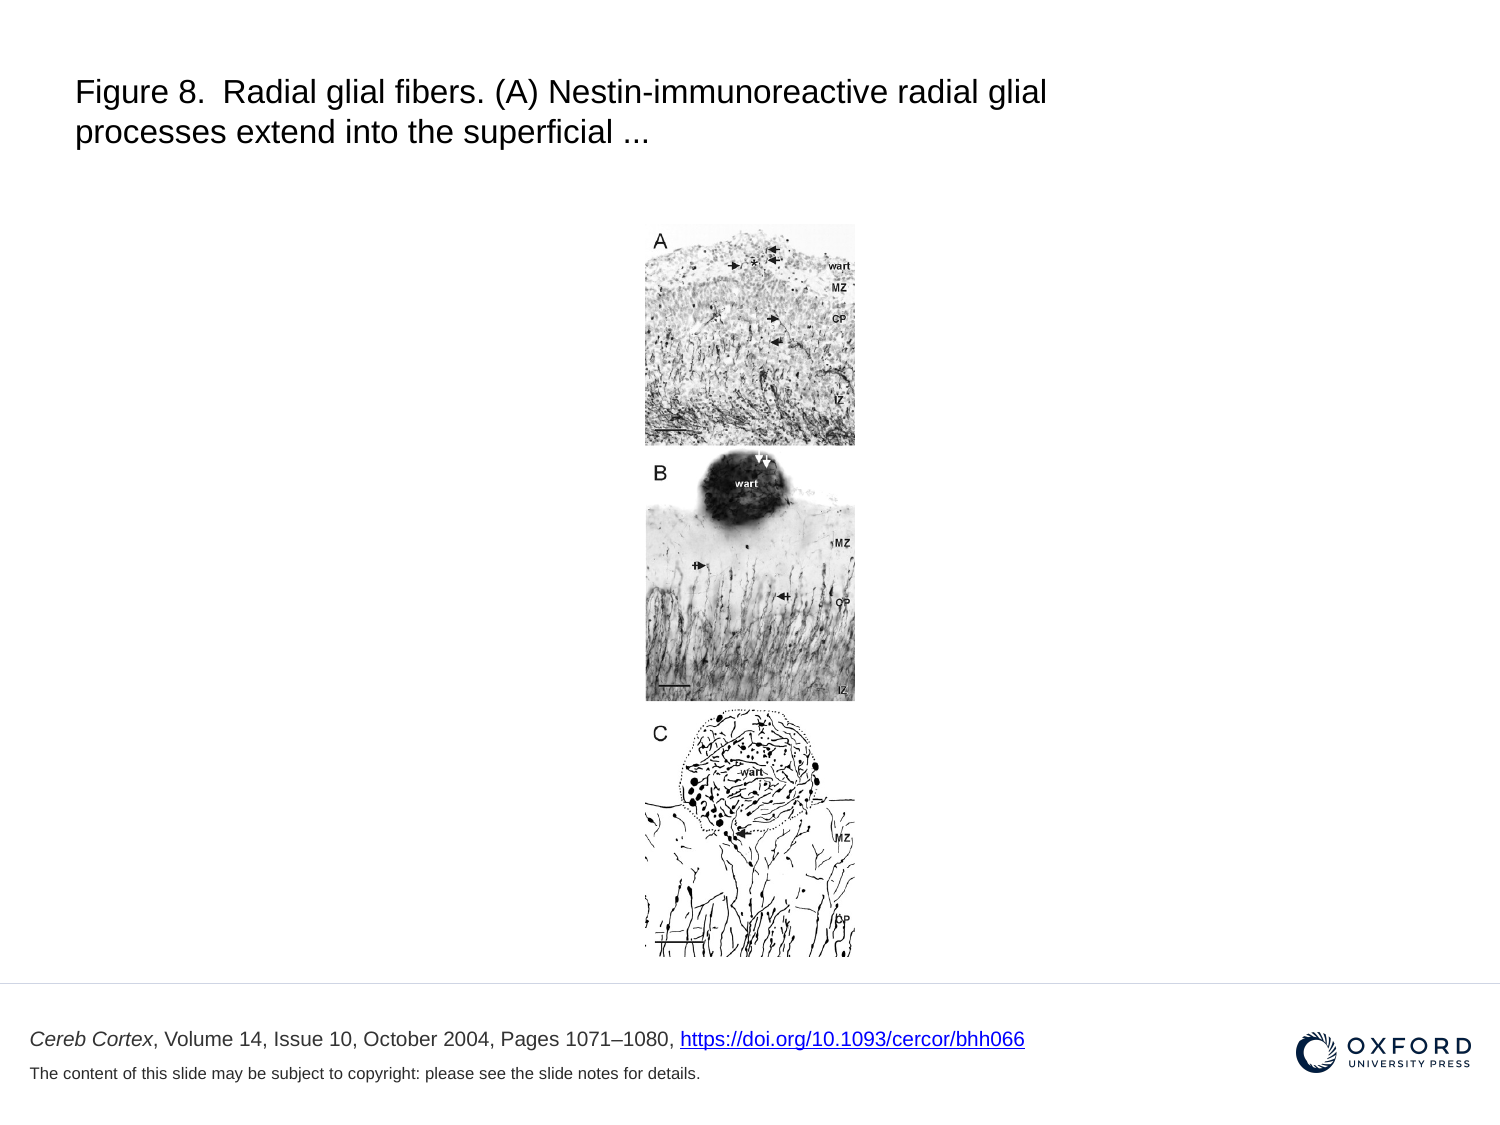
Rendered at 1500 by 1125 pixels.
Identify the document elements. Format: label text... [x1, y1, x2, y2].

picture [645, 224, 855, 957]
picture [1296, 1032, 1471, 1073]
title Figure 8. Radial glial fibers. (A) Nestin-immunoreactive radial glial processes extend into the superficial ... [75, 69, 1078, 171]
footer Cereb Cortex, Volume 14, Issue 10, October 2004, Pages 1071–1080, https://doi.org/10.1093/cercor/bhh066 The content of this slide may be subject to copyright: please see the slide notes for details. [0, 983, 1260, 1125]
